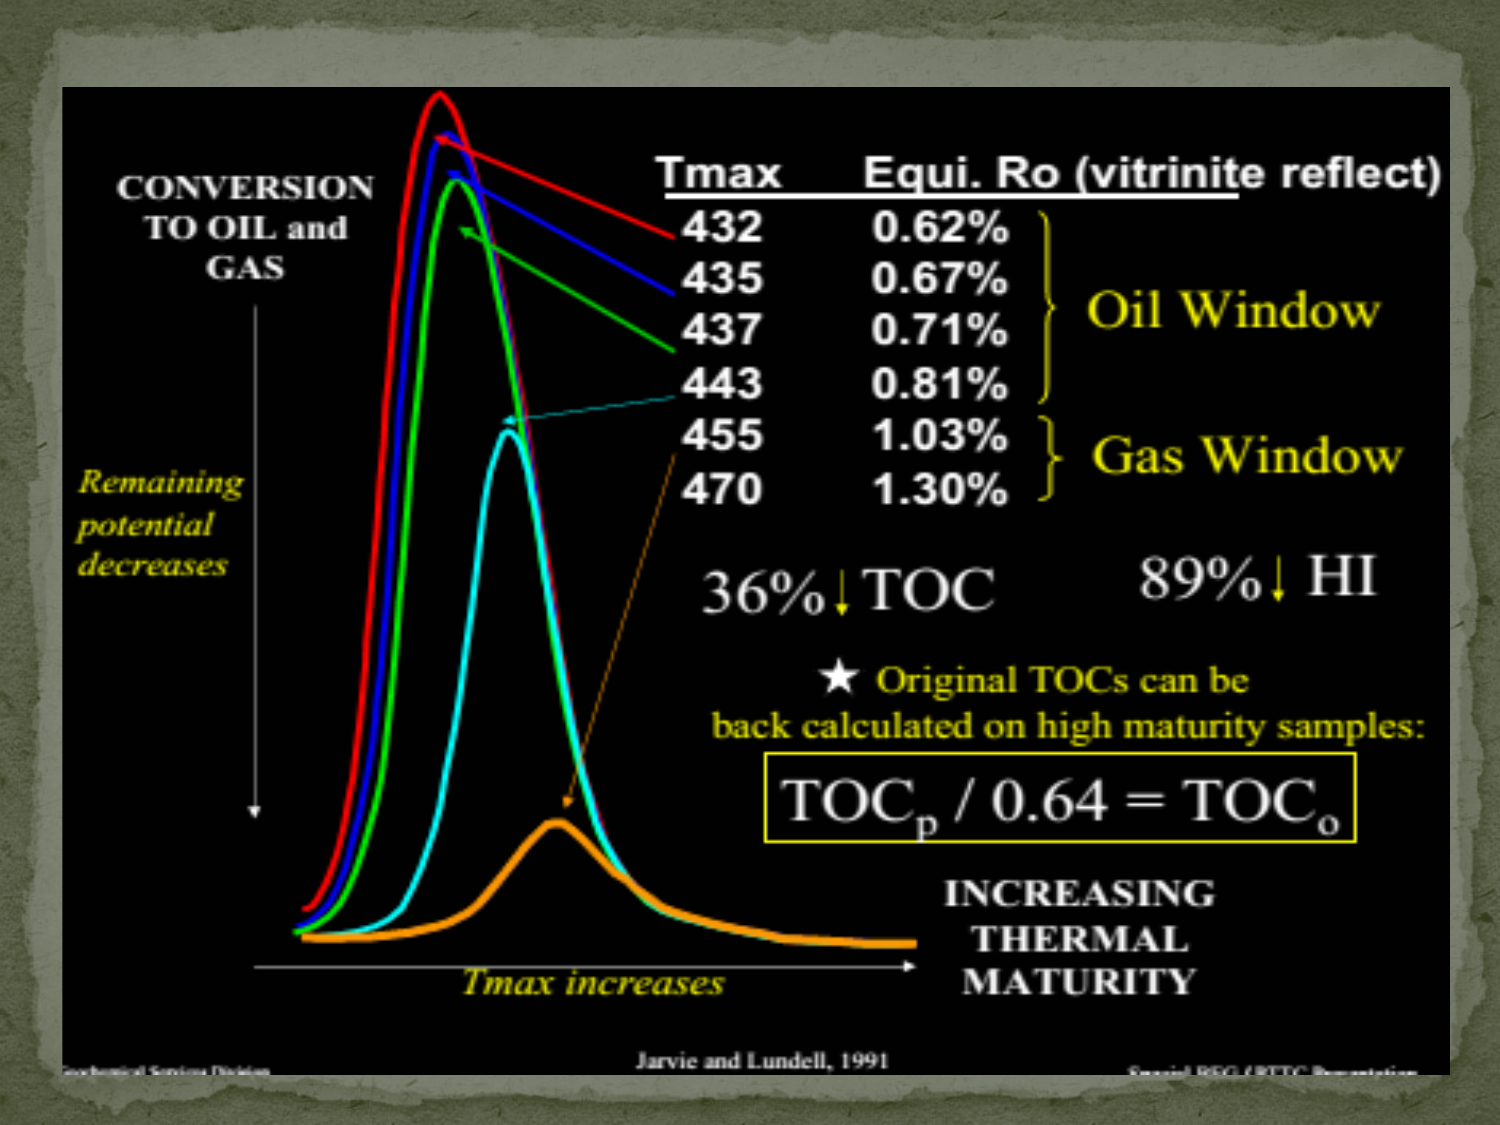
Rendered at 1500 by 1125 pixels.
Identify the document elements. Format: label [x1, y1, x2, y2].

picture [62, 87, 1450, 1075]
